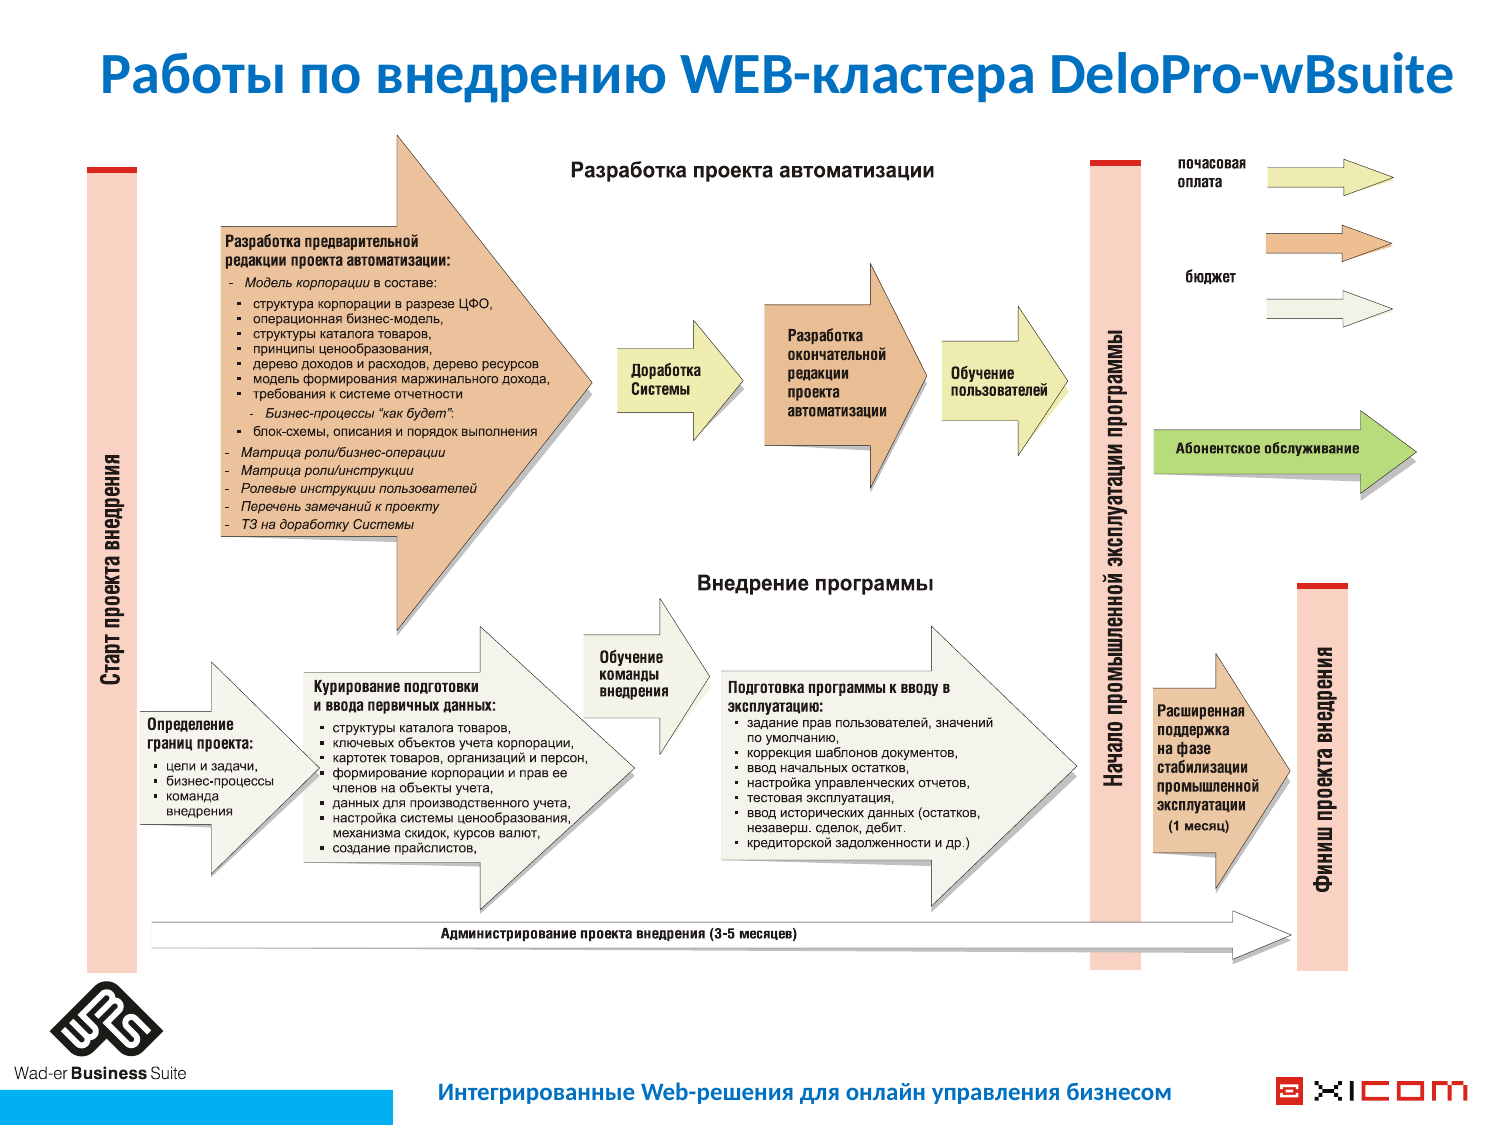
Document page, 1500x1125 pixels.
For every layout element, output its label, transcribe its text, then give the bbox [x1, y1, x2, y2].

text_box Интегрированные Web-решения для онлайн управления бизнесом [437, 1074, 1206, 1105]
text_box Работы по внедрению WEB-кластера DeloPro-wBsuite [13, 23, 1455, 118]
picture [3, 134, 1418, 1088]
text_box [0, 1088, 395, 1125]
picture [1268, 1071, 1475, 1111]
